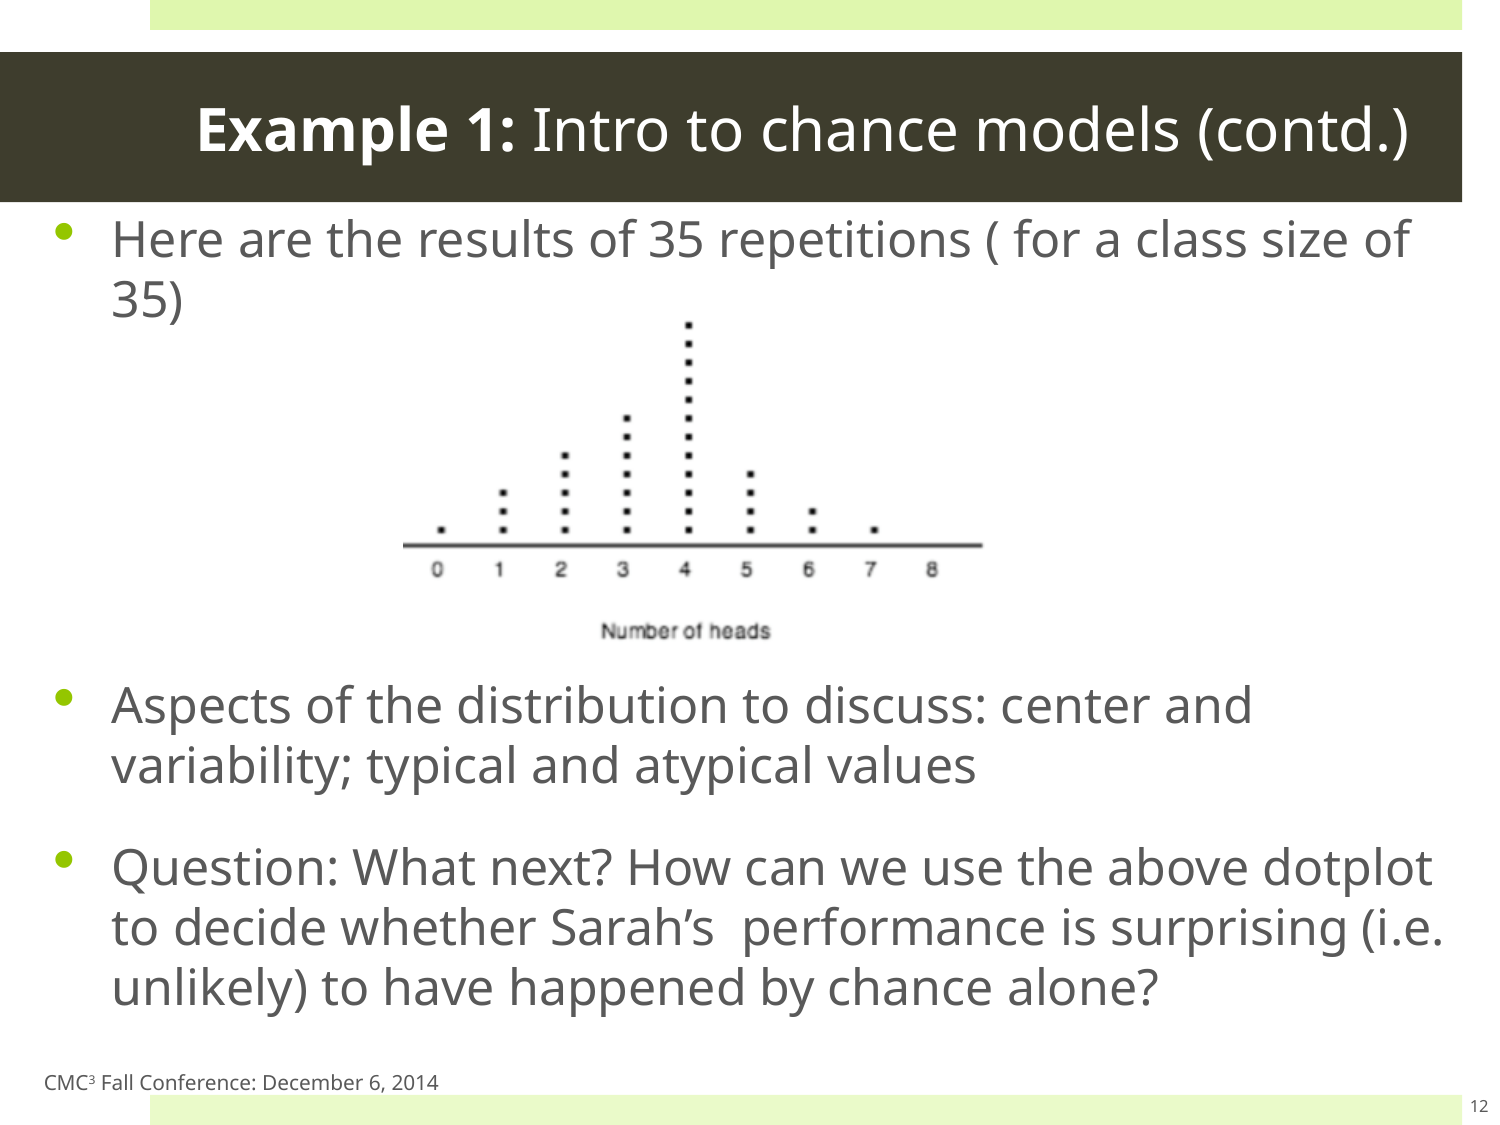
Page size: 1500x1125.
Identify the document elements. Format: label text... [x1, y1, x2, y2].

footer CMC3 Fall Conference: December 6, 2014 [28, 1052, 504, 1113]
list Here are the results of 35 repetitions ( for a class size of 35) Aspects of the distribution to discuss: center and variability; typical and atypical values Question: What next? How can we use the above dotplot to decide whether Sarah’s performance is surprising (i.e. unlikely) to have happened by chance alone? [40, 199, 1463, 979]
title Example 1: Intro to chance models (contd.) [0, 52, 1463, 203]
slide_number 12 [1441, 1077, 1500, 1125]
picture [402, 278, 1040, 662]
